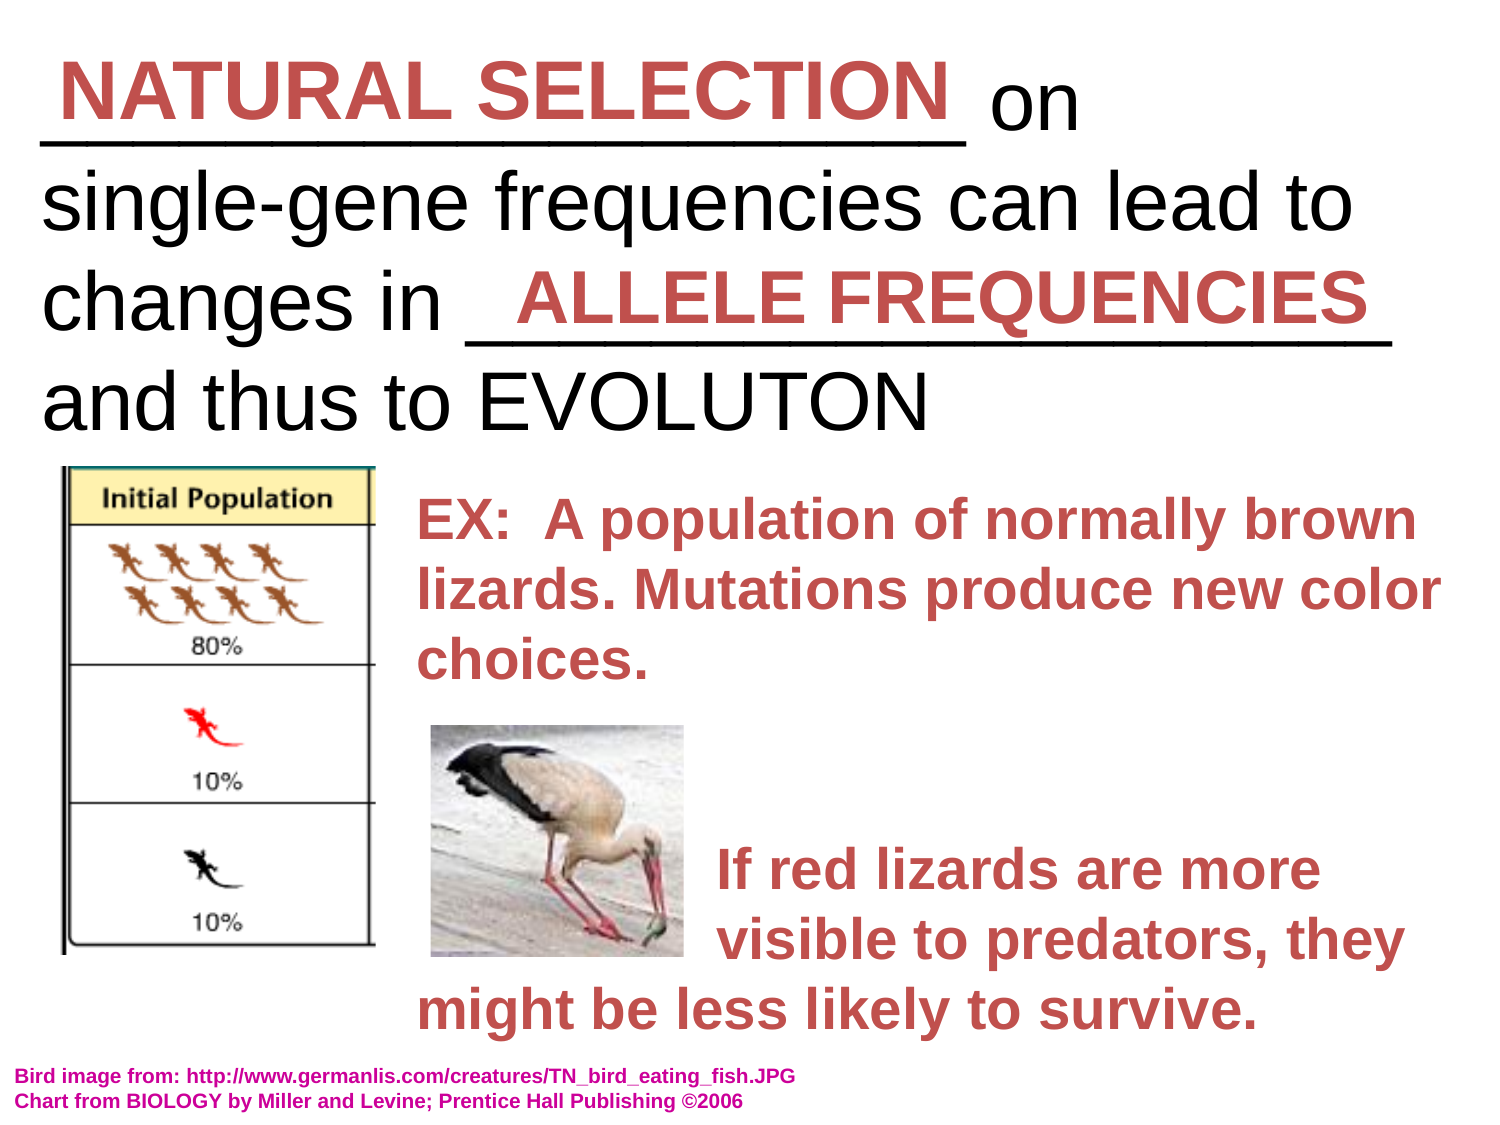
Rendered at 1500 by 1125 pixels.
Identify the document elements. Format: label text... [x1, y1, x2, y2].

text_box ____________________ on single-gene frequencies can lead to changes in ____________________ and thus to EVOLUTON [26, 39, 1500, 455]
text_box NATURAL SELECTION [43, 28, 967, 144]
text_box ALLELE FREQUENCIES [500, 241, 1385, 347]
picture [430, 725, 684, 957]
text_box Bird image from: http://www.germanlis.com/creatures/TN_bird_eating_fish.JPG Chart from BIOLOGY by Miller and Levine; Prentice Hall Publishing ©2006 [0, 1054, 812, 1120]
picture [57, 466, 376, 955]
text_box EX: A population of normally brown lizards. Mutations produce new color choices. If red lizards are more visible to predators, they might be less likely to survive. [401, 473, 1500, 1049]
